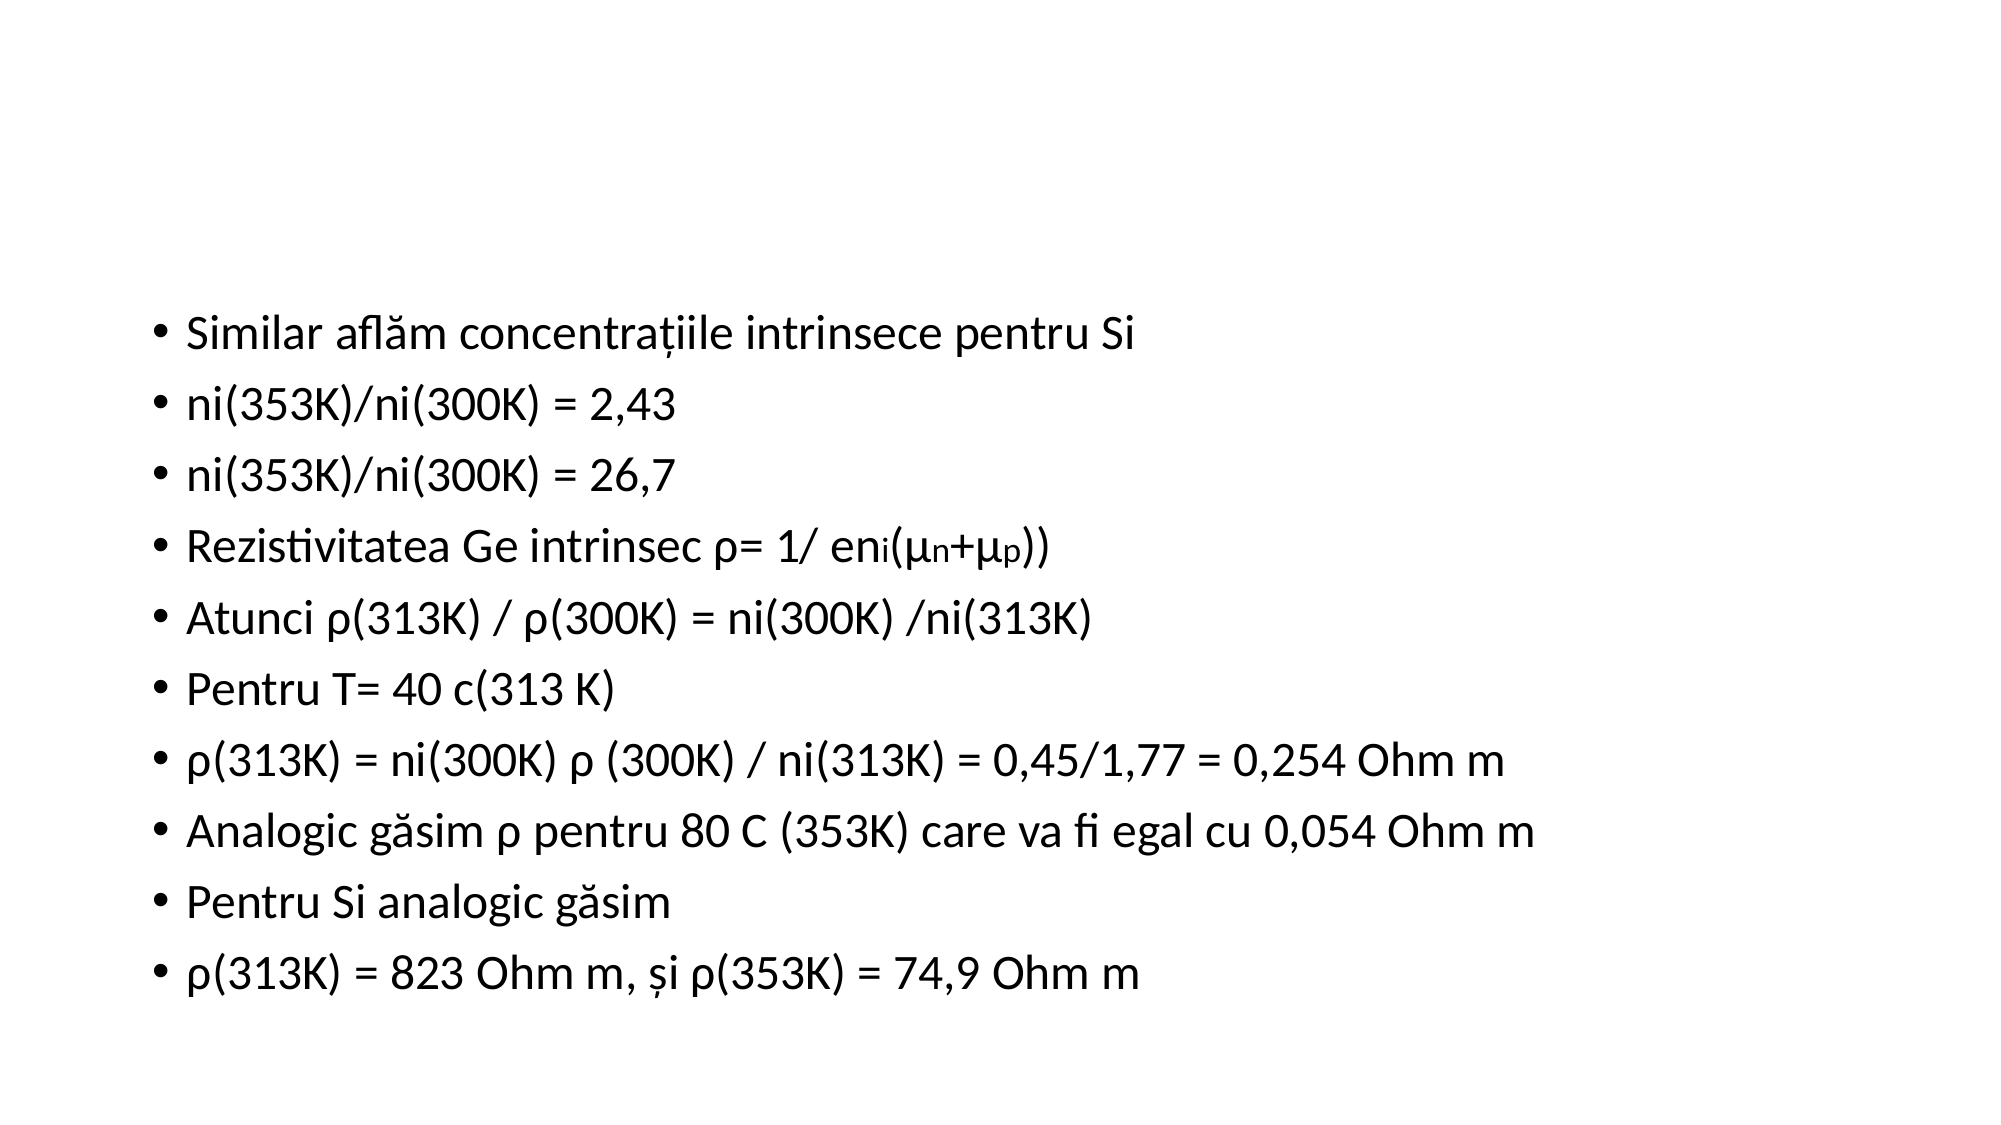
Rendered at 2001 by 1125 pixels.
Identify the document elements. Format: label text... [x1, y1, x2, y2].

list Similar aflăm concentrațiile intrinsece pentru Si ni(353K)/ni(300K) = 2,43 ni(353K)/ni(300K) = 26,7 Rezistivitatea Ge intrinsec ρ= 1/ eni(μn+μp)) Atunci ρ(313K) / ρ(300K) = ni(300K) /ni(313K) Pentru T= 40 c(313 K) ρ(313K) = ni(300K) ρ (300K) / ni(313K) = 0,45/1,77 = 0,254 Ohm m Analogic găsim ρ pentru 80 C (353K) care va fi egal cu 0,054 Ohm m Pentru Si analogic găsim ρ(313K) = 823 Ohm m, și ρ(353K) = 74,9 Ohm m [137, 299, 1863, 1014]
